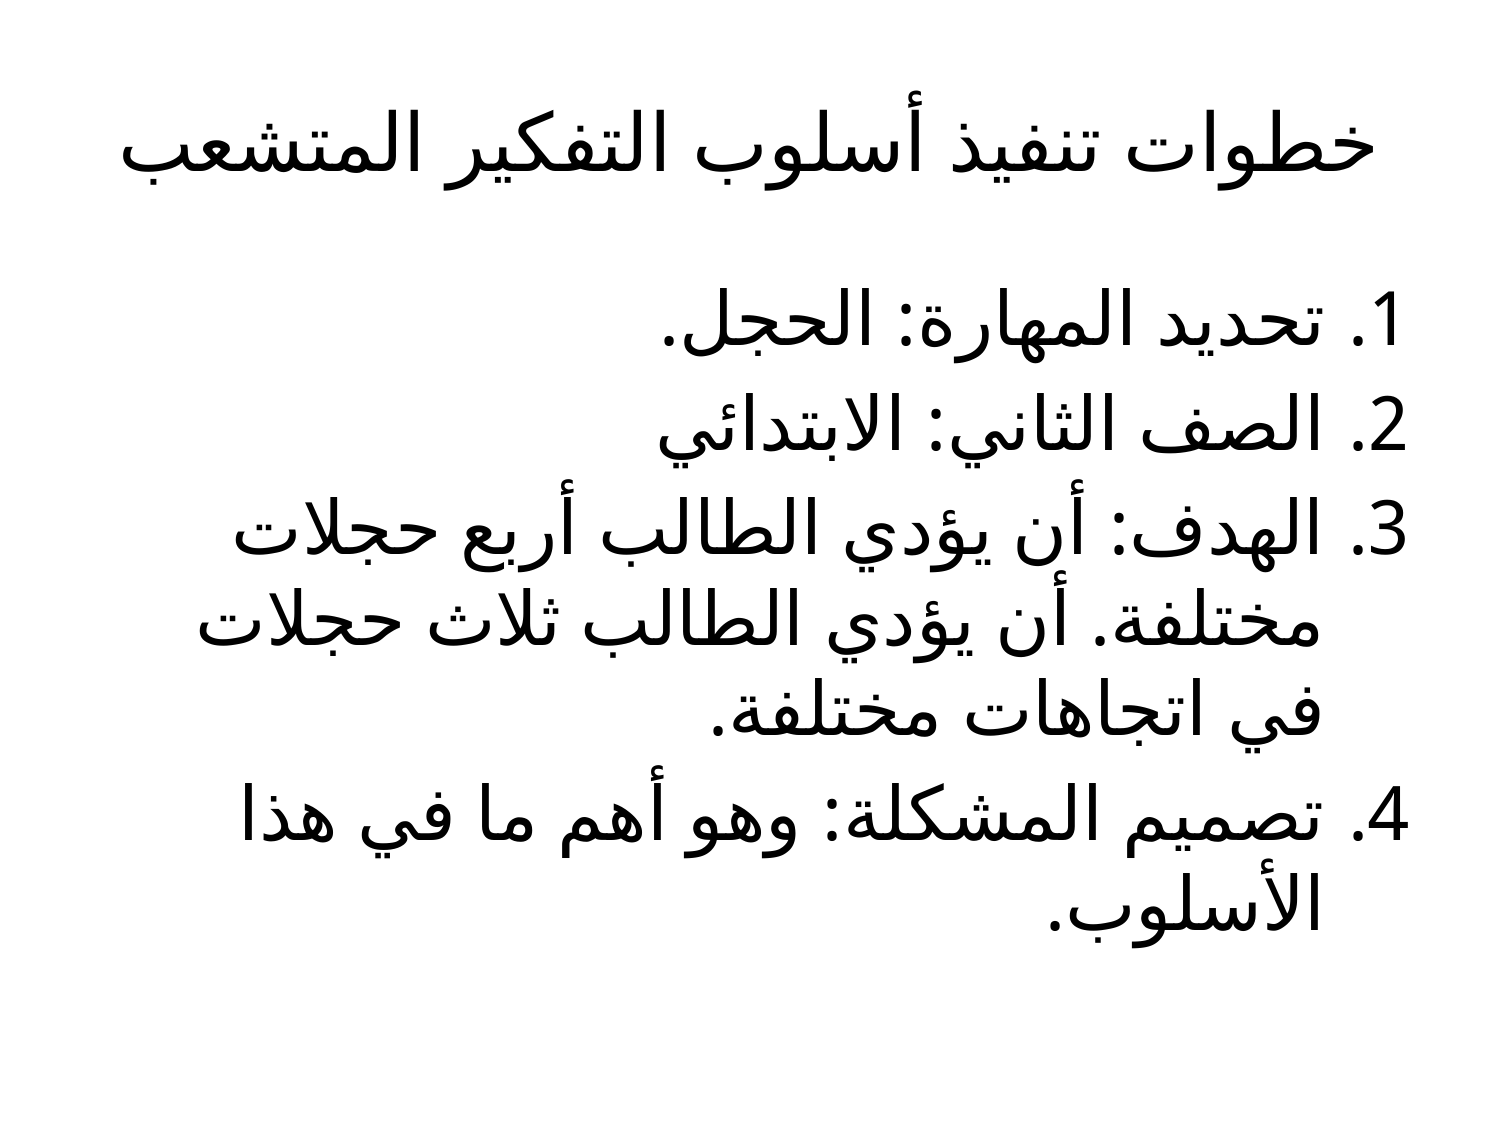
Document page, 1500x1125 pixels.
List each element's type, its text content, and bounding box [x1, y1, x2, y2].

title خطوات تنفيذ أسلوب التفكير المتشعب [75, 45, 1425, 233]
list تحديد المهارة: الحجل. الصف الثاني: الابتدائي الهدف: أن يؤدي الطالب أربع حجلات مختلفة. أن يؤدي الطالب ثلاث حجلات في اتجاهات مختلفة. تصميم المشكلة: وهو أهم ما في هذا الأسلوب. [75, 262, 1425, 1005]
